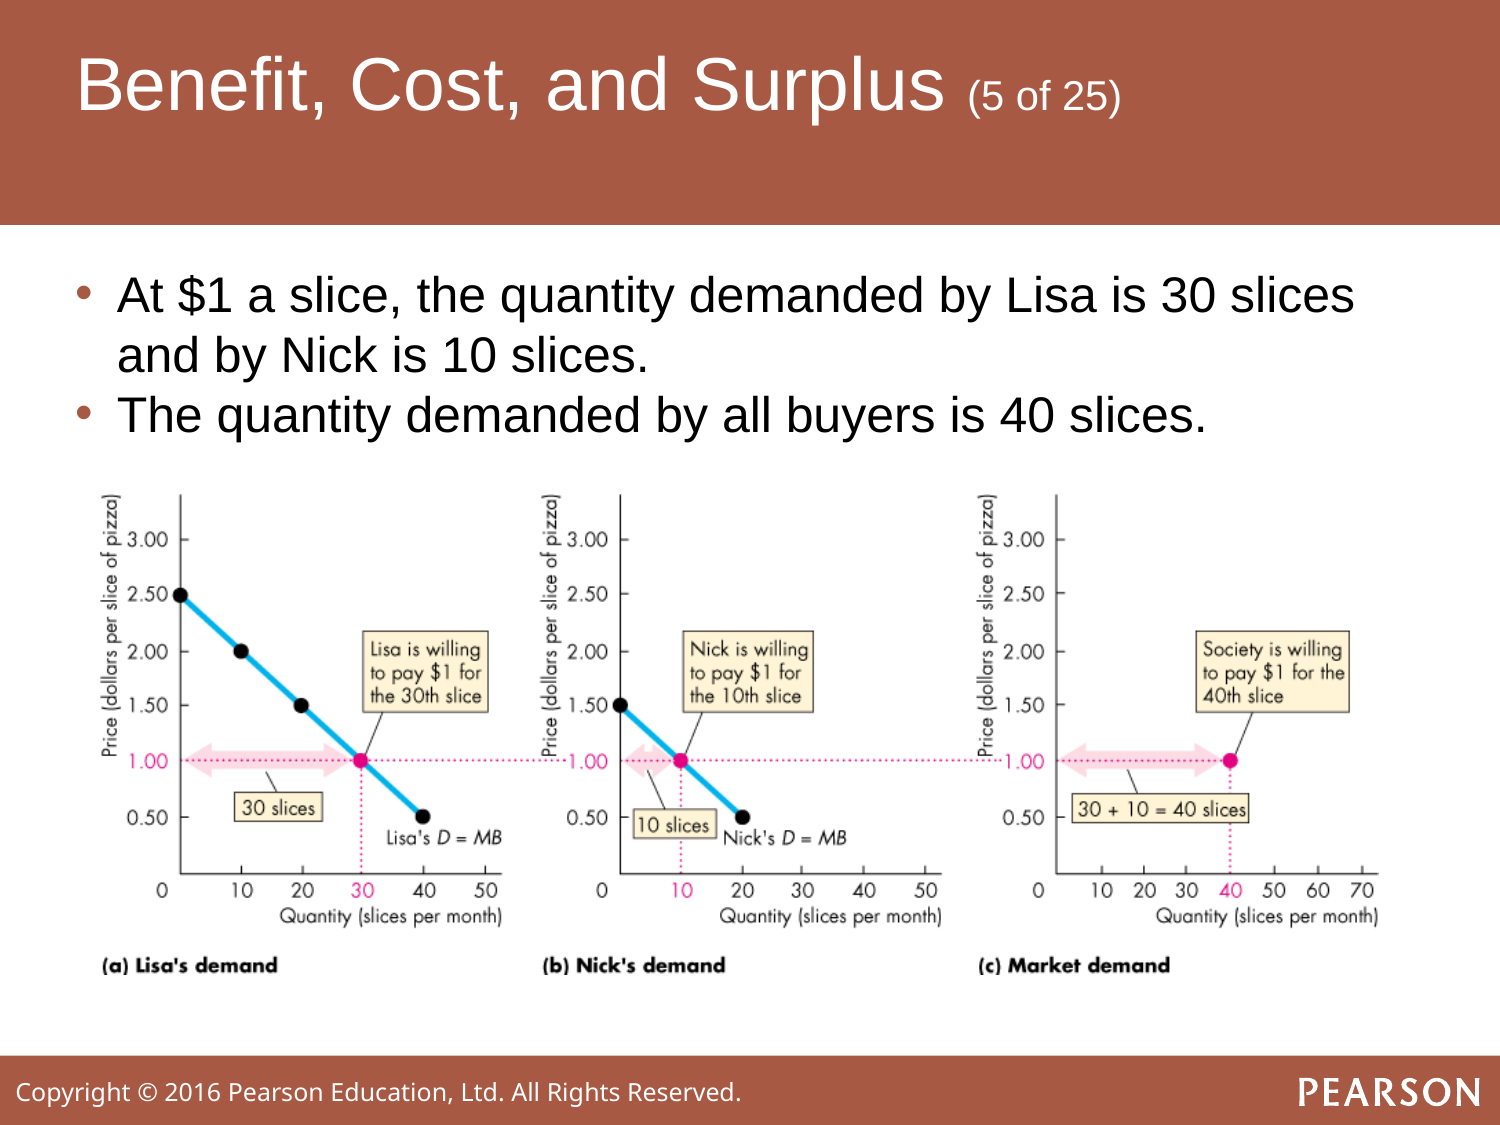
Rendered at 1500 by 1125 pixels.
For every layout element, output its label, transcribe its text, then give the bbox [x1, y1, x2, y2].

title Benefit, Cost, and Surplus (5 of 25) [75, 35, 1425, 138]
list At $1 a slice, the quantity demanded by Lisa is 30 slices and by Nick is 10 slices. The quantity demanded by all buyers is 40 slices. [75, 262, 1425, 450]
picture [99, 492, 1379, 976]
